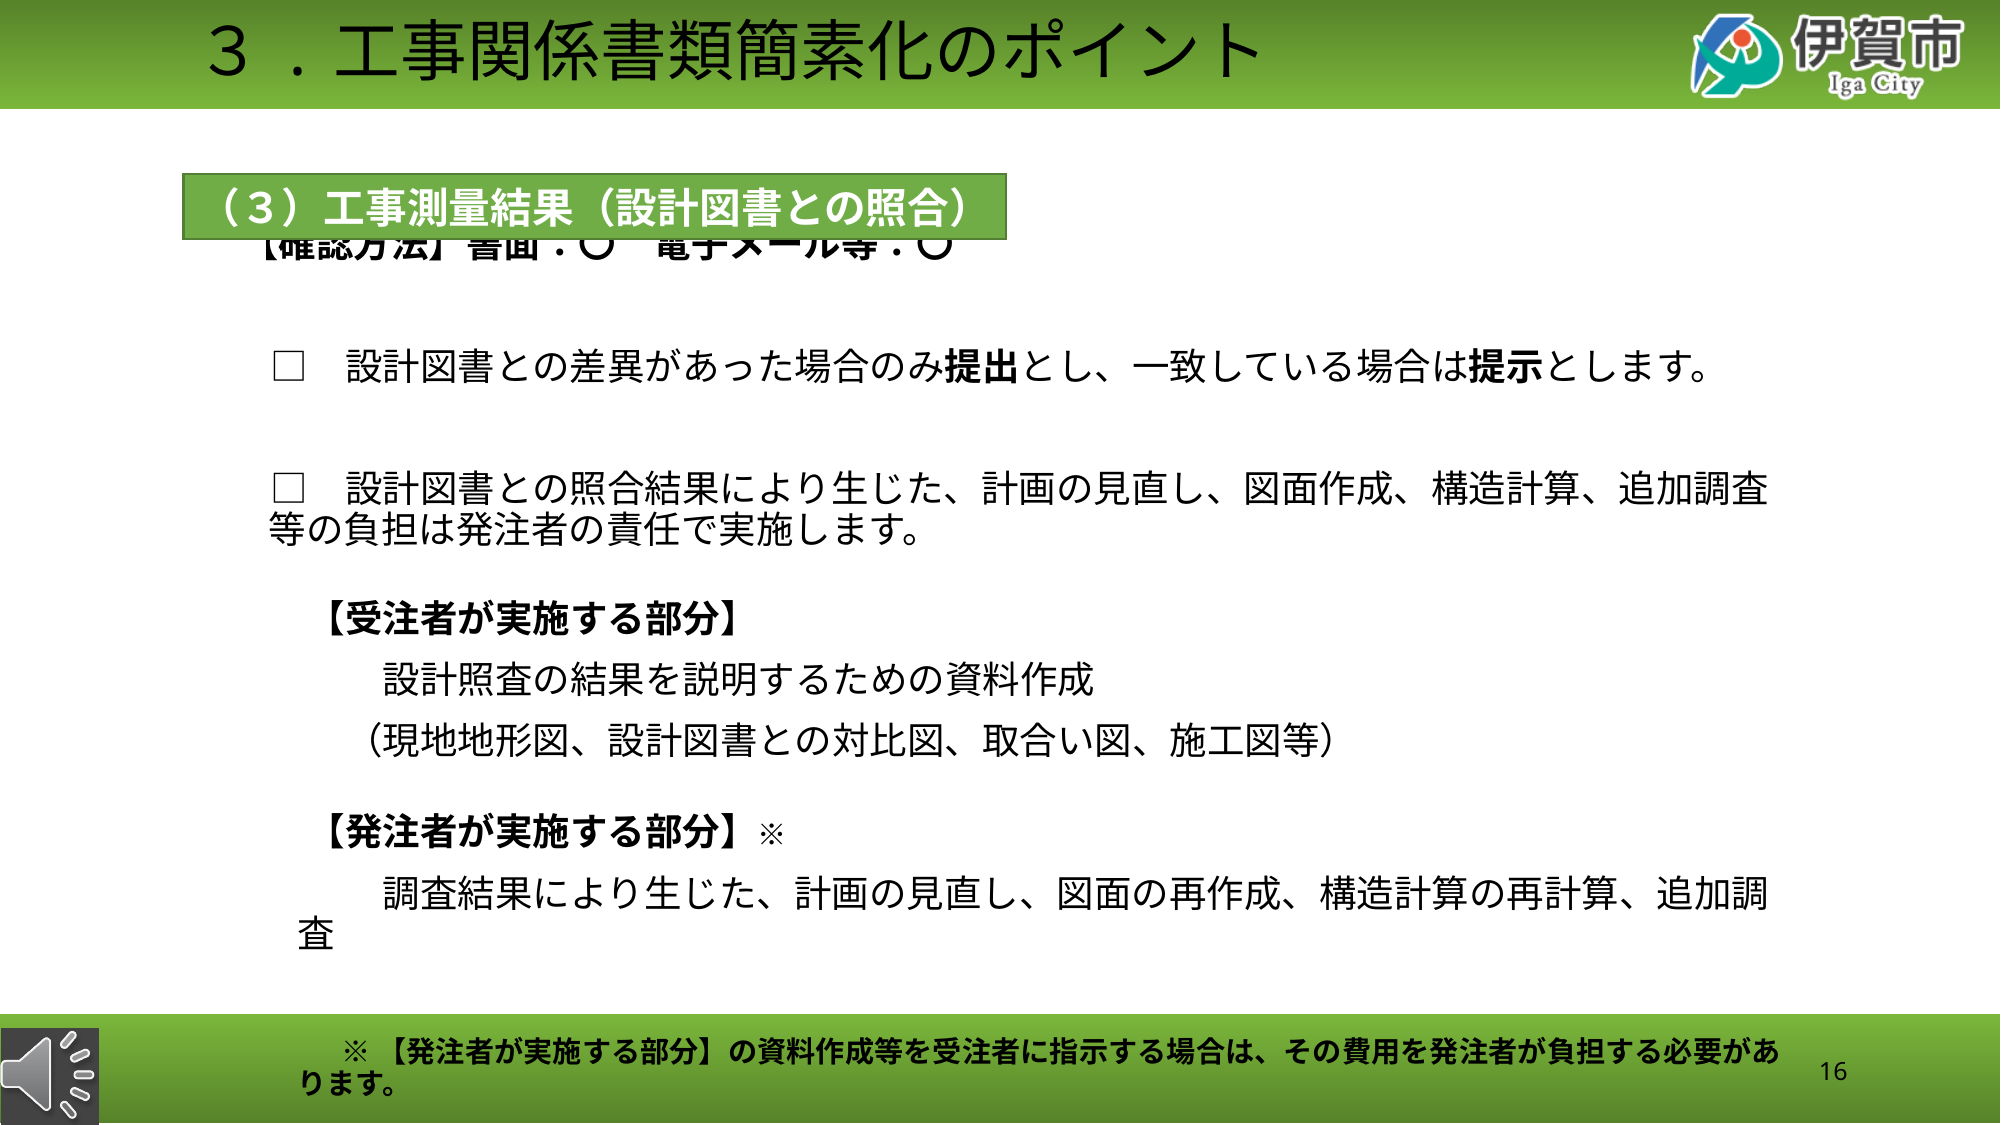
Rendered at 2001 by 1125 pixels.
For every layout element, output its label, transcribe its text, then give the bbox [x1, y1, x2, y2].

text_box （３）工事測量結果（設計図書との照合） [182, 173, 1007, 240]
text_box [0, 0, 2000, 109]
text_box [0, 1013, 2000, 1124]
picture [0, 1027, 100, 1125]
slide_number 16 [1412, 1042, 1863, 1103]
picture [1681, 0, 1979, 108]
text_box ３.工事関係書類簡素化のポイント [179, 0, 1681, 108]
subtitle 【確認方法】書面：〇 電子メール等：〇 □ 設計図書との差異があった場合のみ提出とし、一致している場合は提示とします。 □ 設計図書との照合結果により生じた、計画の見直し、図面作成、構造計算、追加調査等の負担は発注者の責任で実施します。 【受注者が実施する部分】 設計照査の結果を説明するための資料作成 （現地地形図、設計図書との対比図、取合い図、施工図等） 【発注者が実施する部分】※ 調査結果により生じた、計画の見直し、図面の再作成、構造計算の再計算、追加調査 ※ 【発注者が実施する部分】の資料作成等を受注者に指示する場合は、その費用を発注者が負担する必要があります。 [180, 177, 1803, 946]
